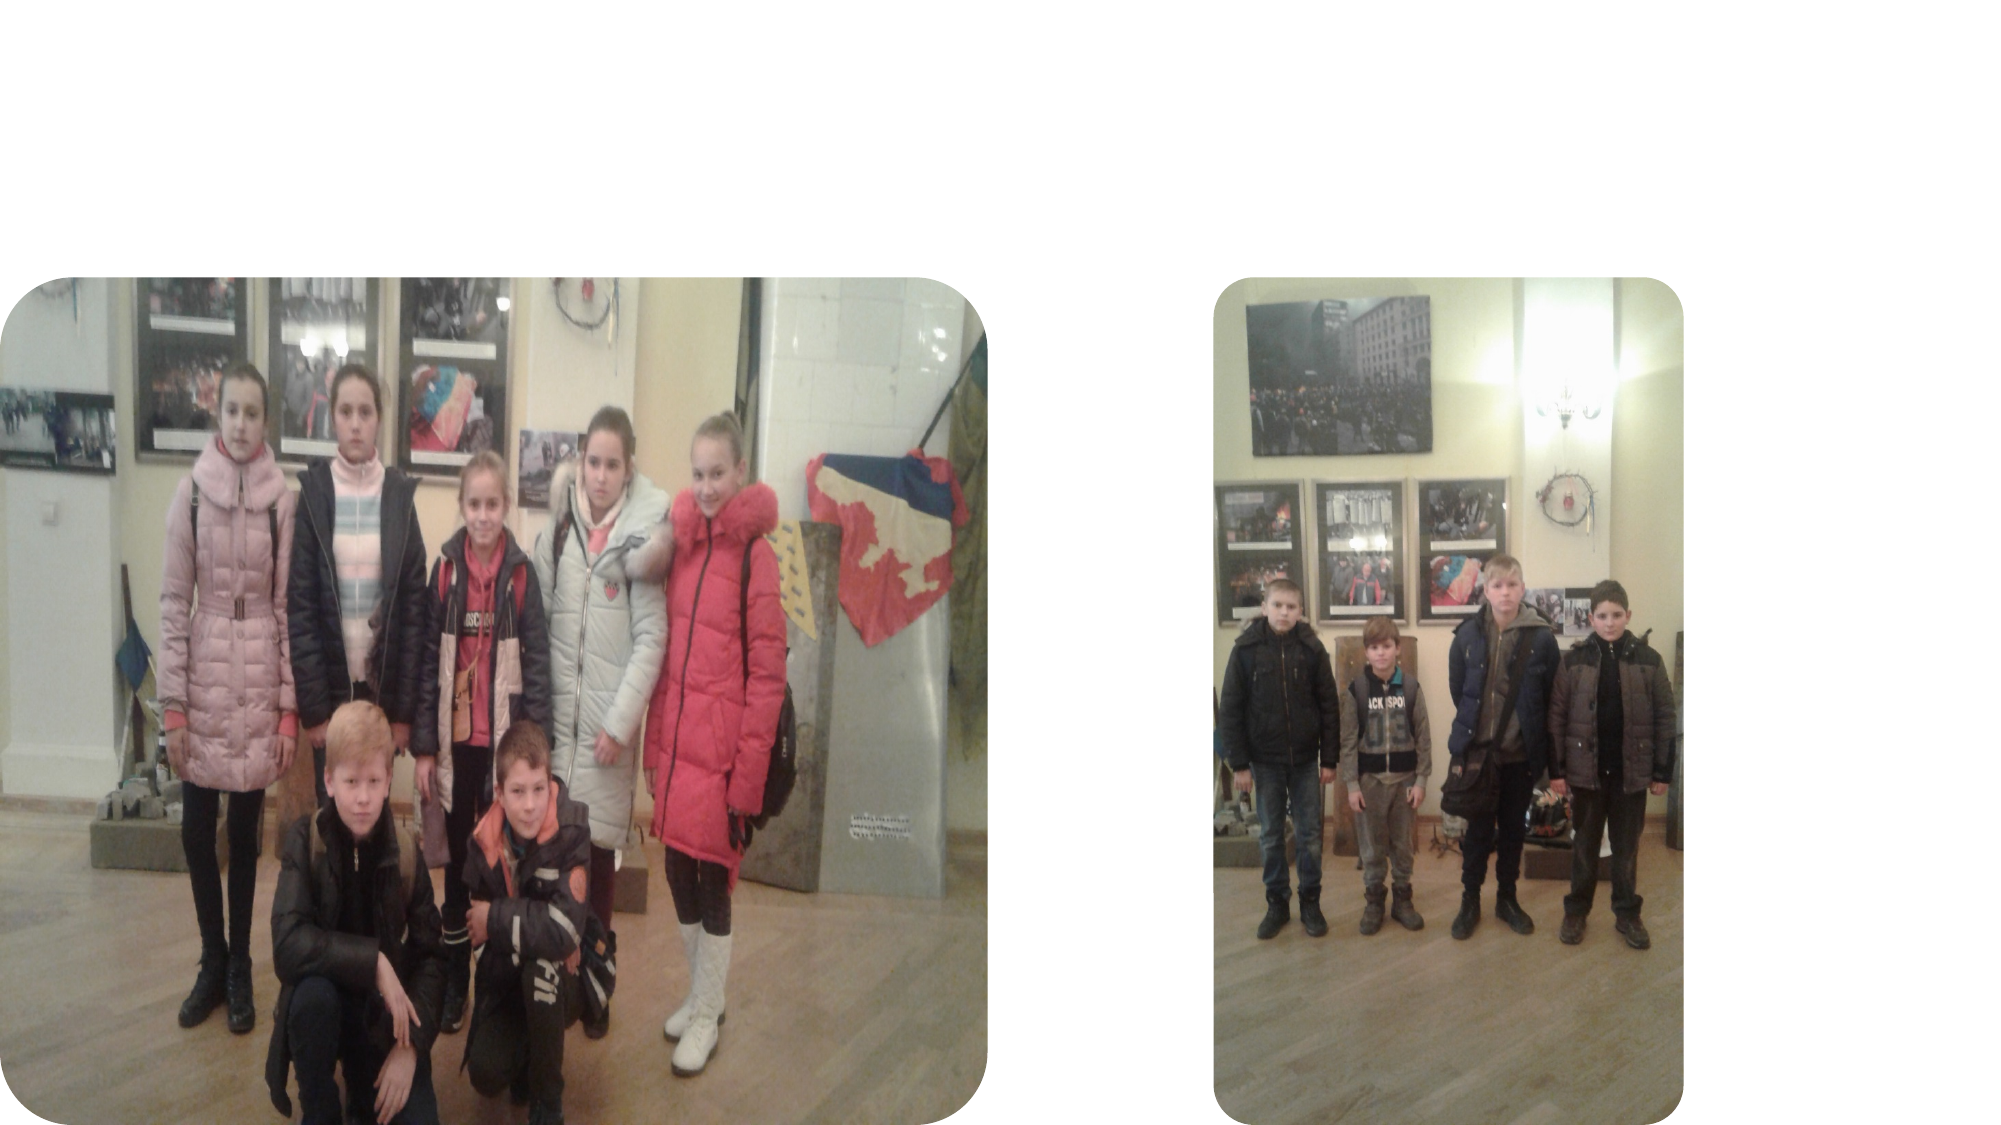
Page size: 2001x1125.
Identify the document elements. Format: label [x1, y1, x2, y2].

picture [1213, 937, 1684, 1125]
list [1024, 466, 1873, 937]
picture [1213, 277, 1684, 466]
list [0, 277, 988, 1125]
